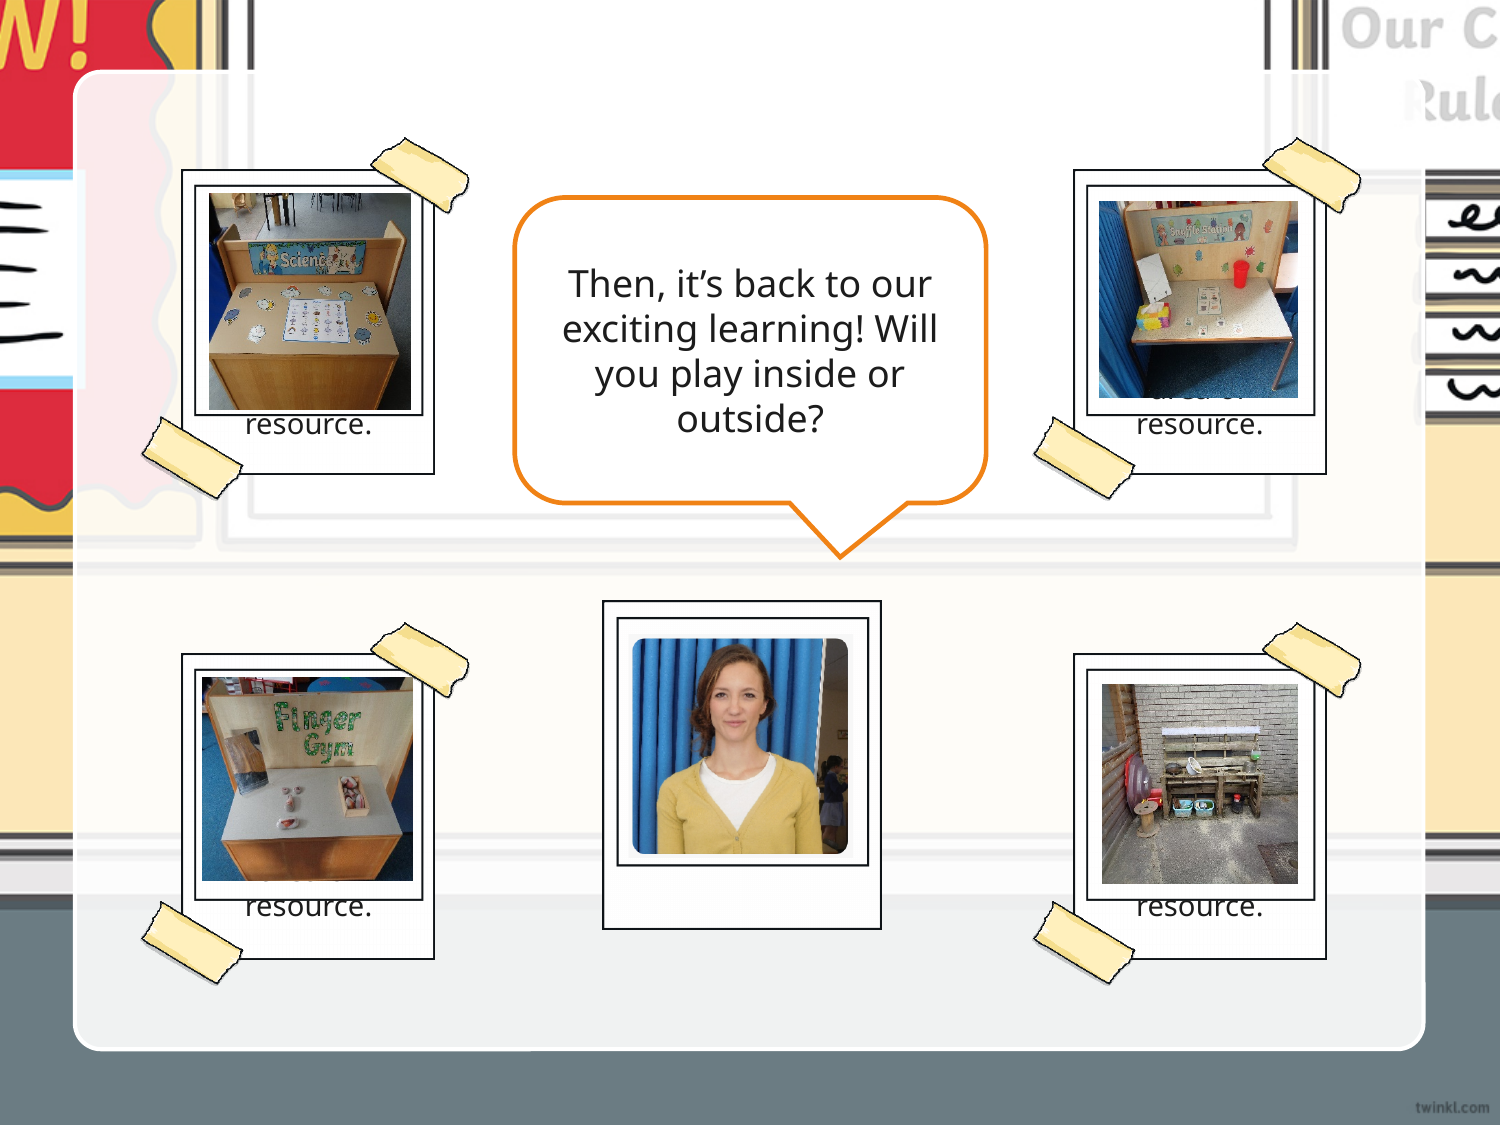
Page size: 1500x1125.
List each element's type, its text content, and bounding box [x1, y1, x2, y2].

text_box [140, 137, 476, 504]
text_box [140, 622, 476, 988]
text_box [1032, 622, 1368, 988]
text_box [1032, 137, 1368, 504]
text_box Then, it’s back to our exciting learning! Will you play inside or outside? [513, 196, 988, 559]
picture [0, 0, 1500, 1125]
